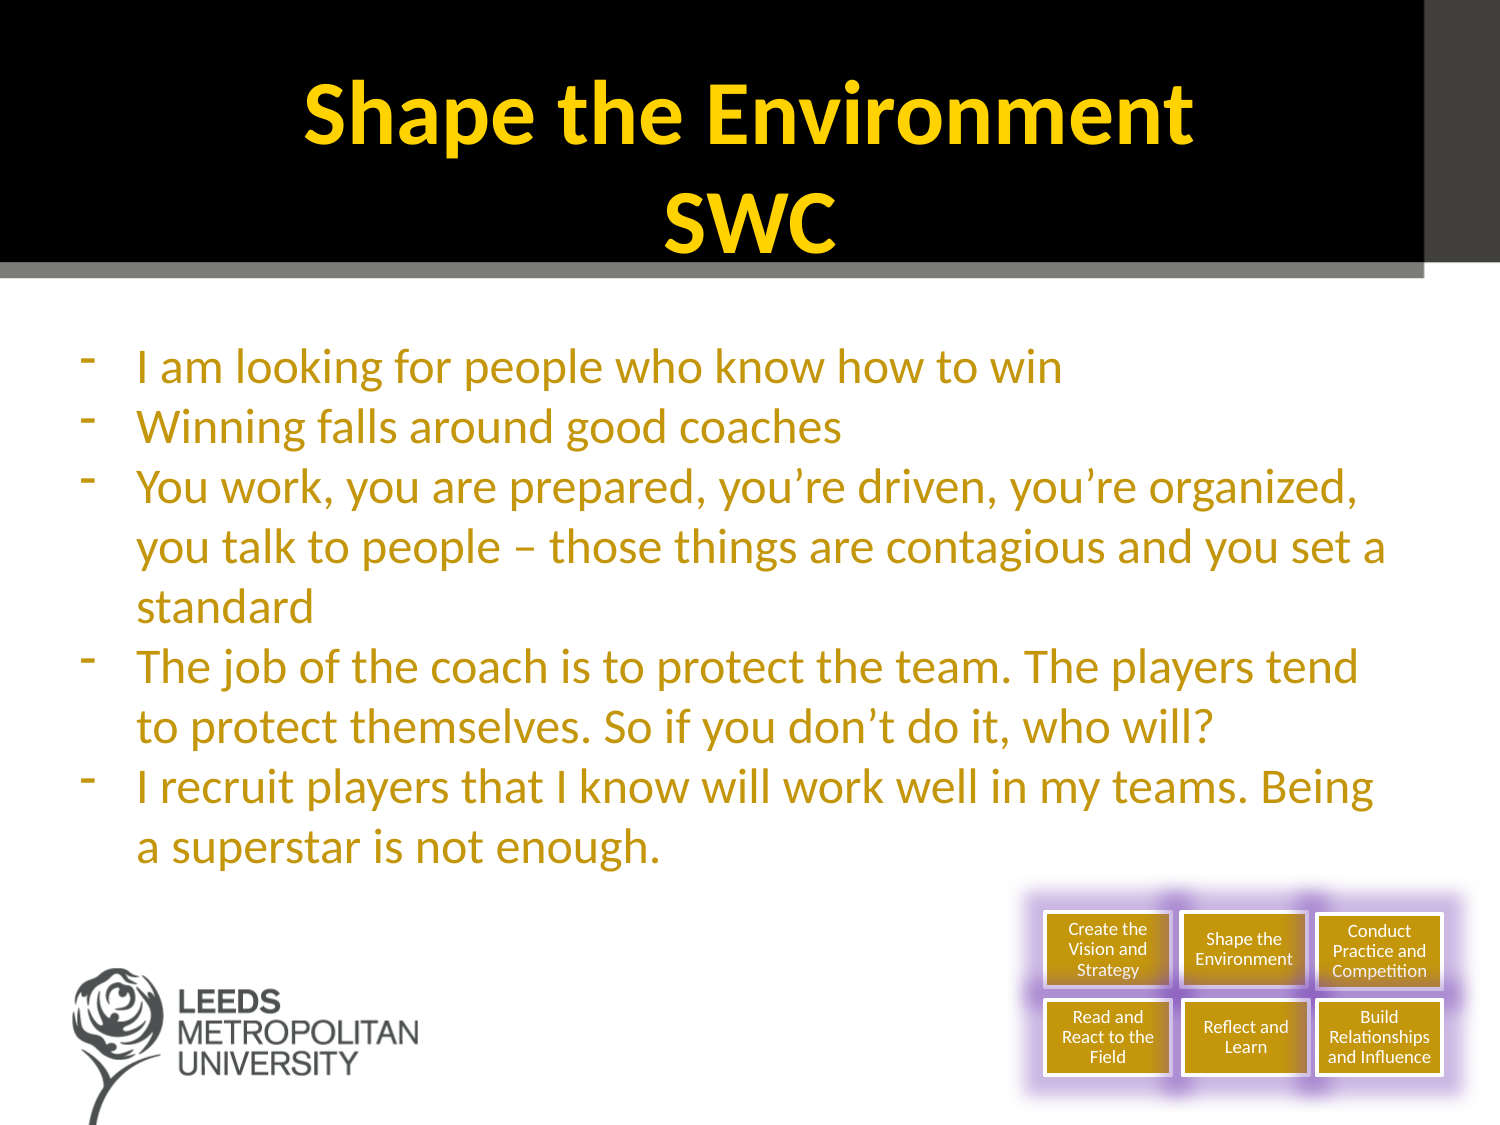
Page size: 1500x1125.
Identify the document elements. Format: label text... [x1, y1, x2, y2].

text_box I am looking for people who know how to win Winning falls around good coaches You work, you are prepared, you’re driven, you’re organized, you talk to people – those things are contagious and you set a standard The job of the coach is to protect the team. The players tend to protect themselves. So if you don’t do it, who will? I recruit players that I know will work well in my teams. Being a superstar is not enough. [64, 326, 1424, 1091]
picture [0, 0, 1500, 1125]
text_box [1045, 904, 1448, 1083]
title Shape the Environment SWC [75, 45, 1425, 233]
